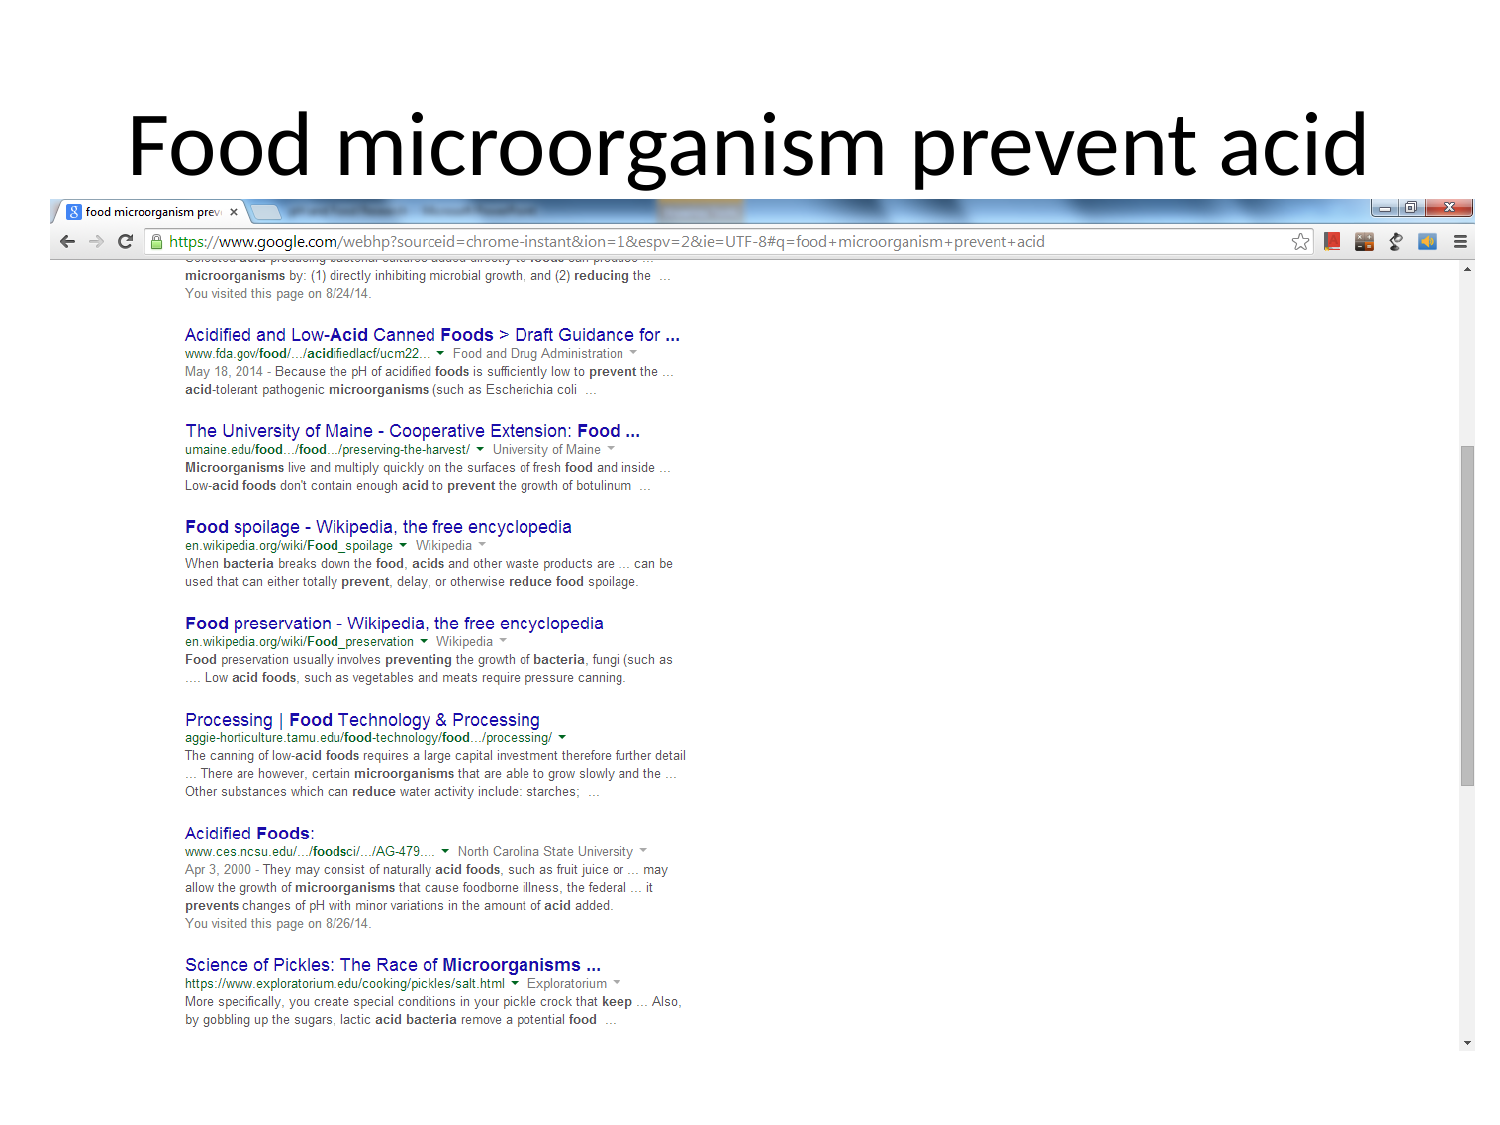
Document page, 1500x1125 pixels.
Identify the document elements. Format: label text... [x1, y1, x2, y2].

title Food microorganism prevent acid [75, 45, 1425, 198]
picture [49, 199, 1475, 1052]
